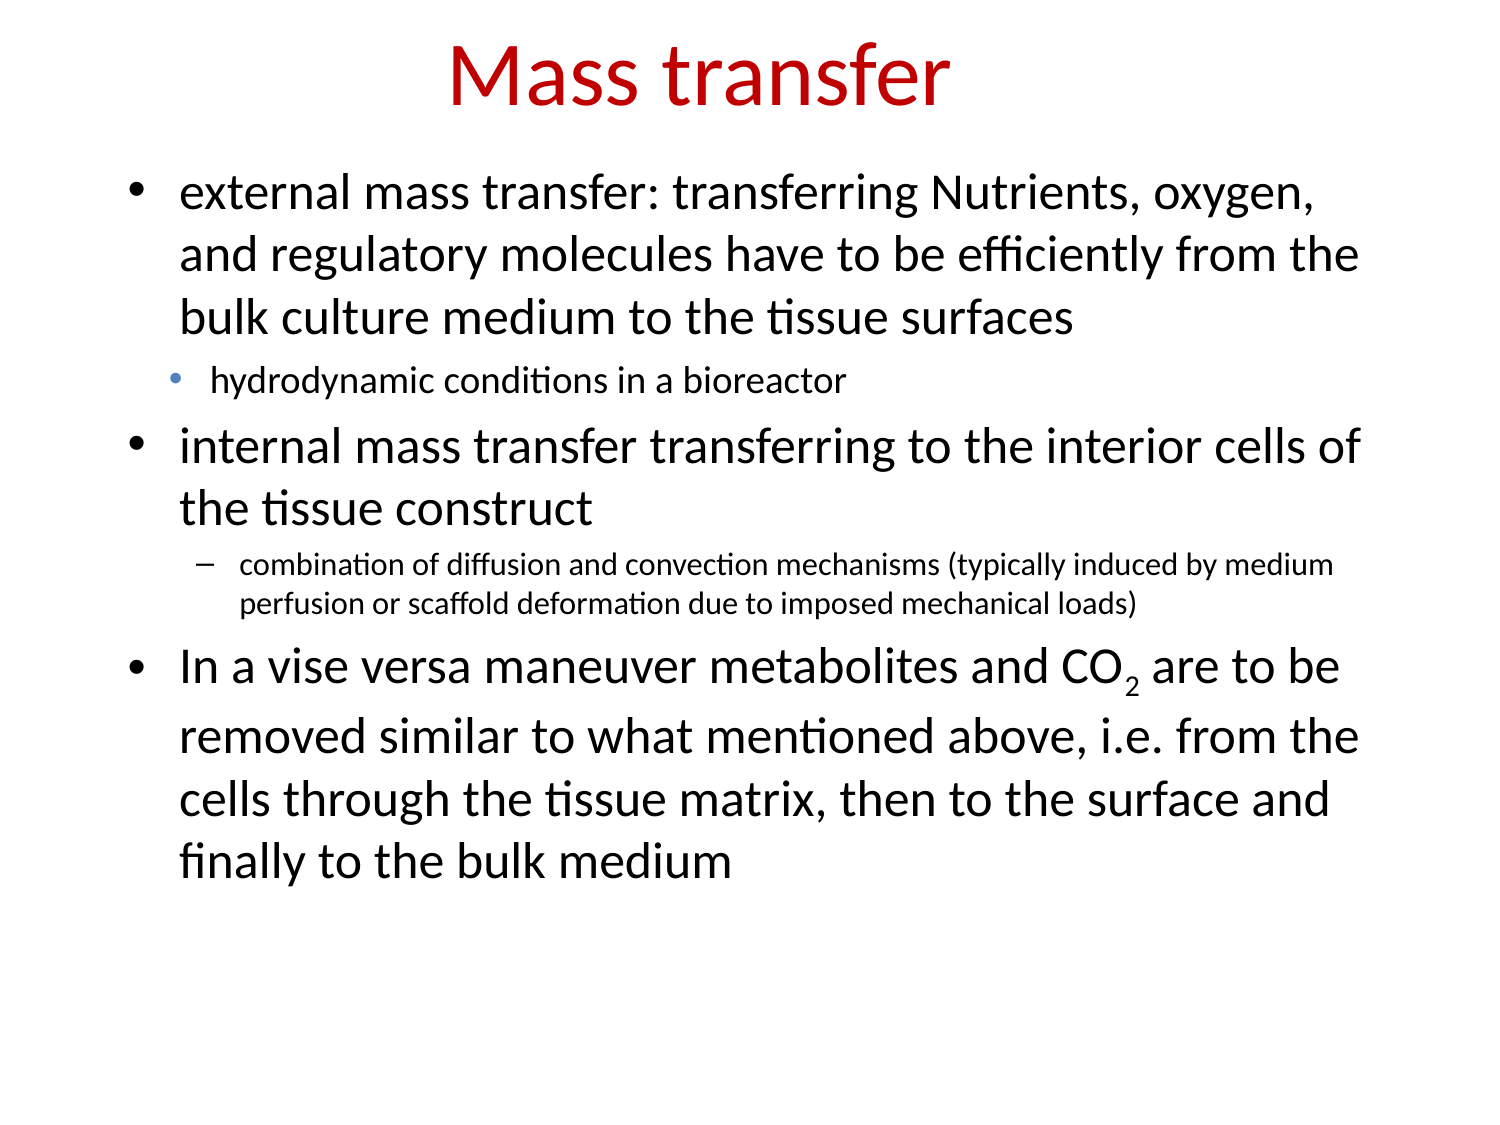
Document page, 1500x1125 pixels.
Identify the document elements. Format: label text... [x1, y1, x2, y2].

title Mass transfer [62, 0, 1338, 163]
list external mass transfer: transferring Nutrients, oxygen, and regulatory molecules have to be efficiently from the bulk culture medium to the tissue surfaces hydrodynamic conditions in a bioreactor internal mass transfer transferring to the interior cells of the tissue construct combination of diffusion and convection mechanisms (typically induced by medium perfusion or scaffold deformation due to imposed mechanical loads) In a vise versa maneuver metabolites and CO2 are to be removed similar to what mentioned above, i.e. from the cells through the tissue matrix, then to the surface and finally to the bulk medium [112, 149, 1388, 900]
